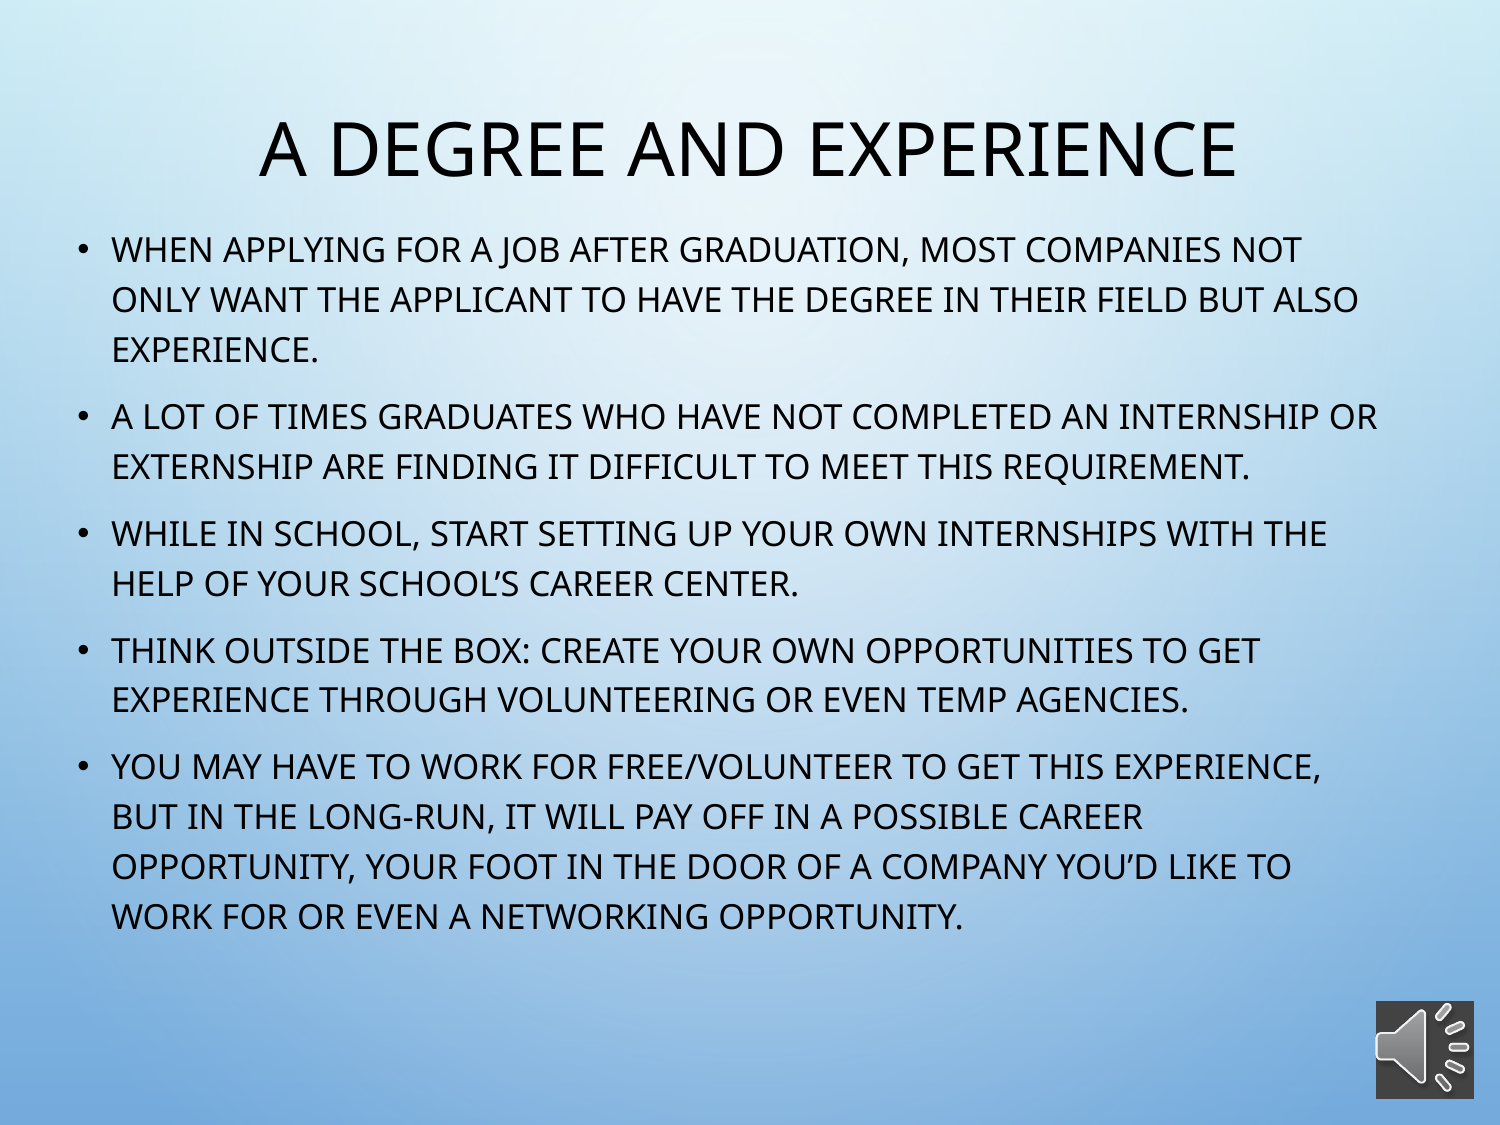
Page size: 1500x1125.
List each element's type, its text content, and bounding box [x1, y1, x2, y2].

list When applying for a job after graduation, most companies not only want the applicant to have the degree in their field but also experience. A lot of times graduates who have not completed an internship or externship are finding it difficult to meet this requirement. While in school, start setting up your own internships with the help of your school’s career center. Think outside the box: Create your own opportunities to get experience through volunteering or even temp agencies. You may have to work for free/volunteer to get this experience, but in the long-run, it will pay off in a possible career opportunity, your foot in the door of a company you’d like to work for or even a networking opportunity. [62, 212, 1413, 955]
title A Degree AND Experience [112, 21, 1388, 212]
picture [1374, 999, 1476, 1101]
